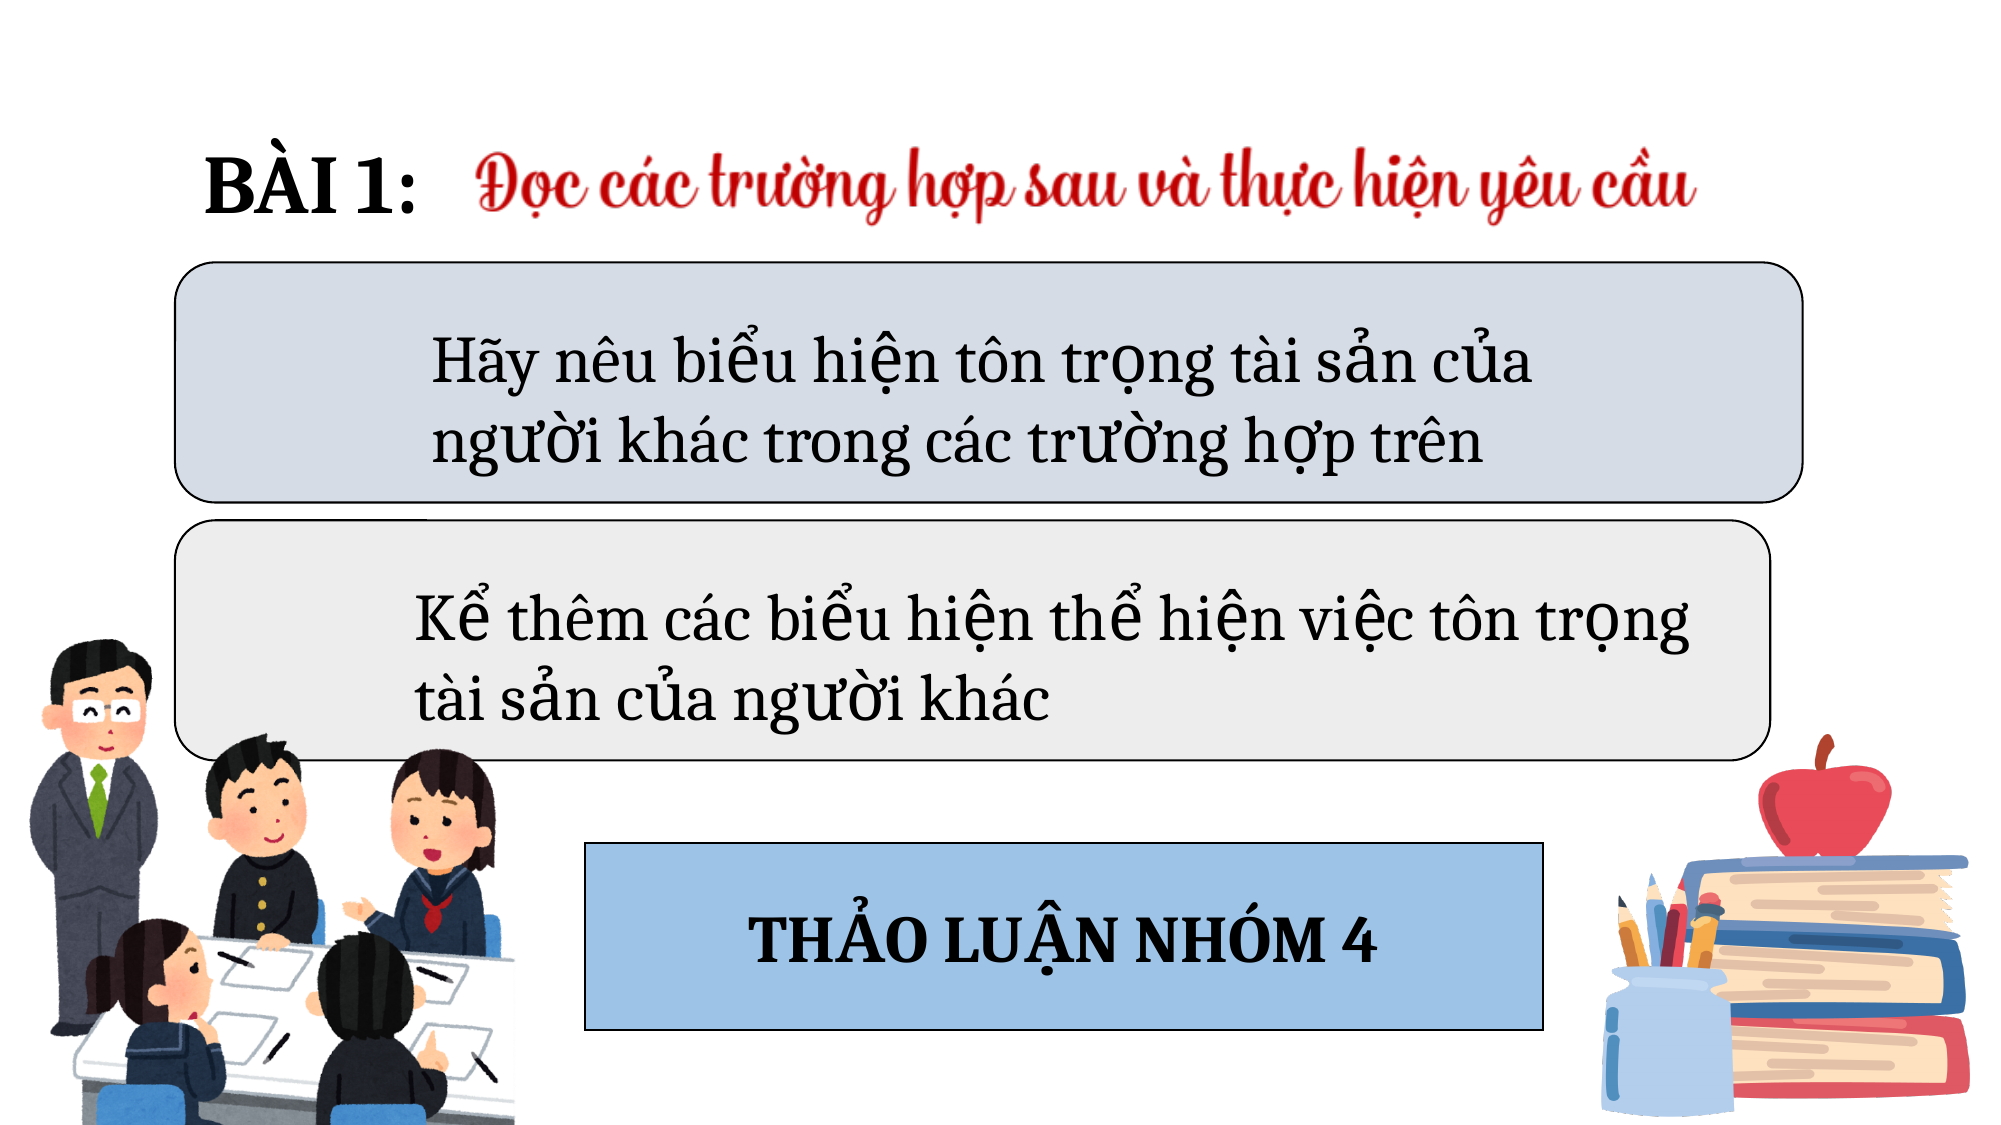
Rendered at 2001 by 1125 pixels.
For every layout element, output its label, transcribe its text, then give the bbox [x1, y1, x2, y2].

picture [425, 111, 1826, 285]
text_box [1599, 728, 1974, 1125]
picture [20, 631, 529, 1125]
text_box THẢO LUẬN NHÓM 4 [584, 842, 1544, 1031]
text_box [174, 262, 1803, 516]
text_box BÀI 1: [188, 122, 425, 238]
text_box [174, 520, 1771, 774]
